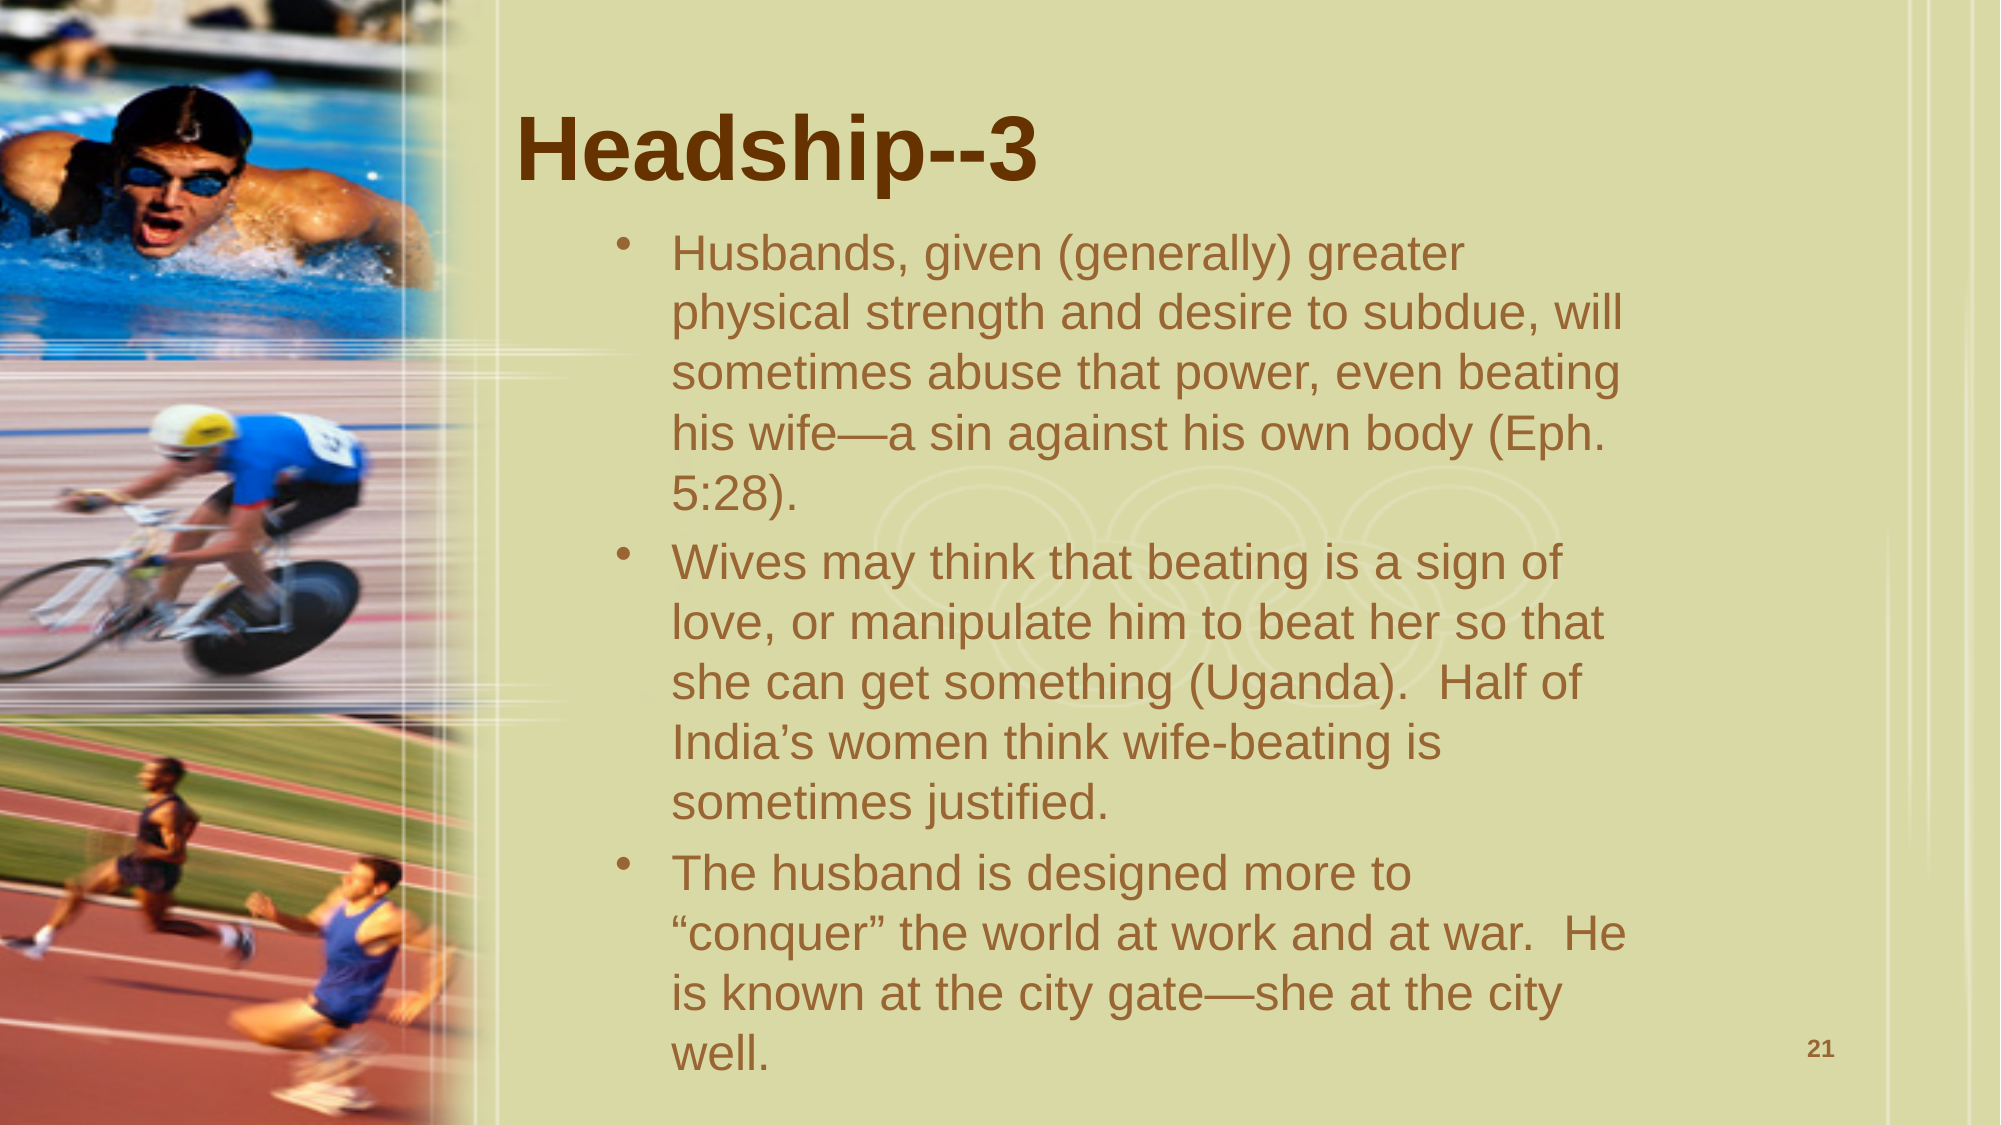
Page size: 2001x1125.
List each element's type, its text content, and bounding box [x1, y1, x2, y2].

title Headship--3 [500, 50, 1900, 238]
slide_number 21 [1633, 1025, 1850, 1100]
picture [0, 0, 2000, 1125]
list Husbands, given (generally) greater physical strength and desire to subdue, will sometimes abuse that power, even beating his wife—a sin against his own body (Eph. 5:28). Wives may think that beating is a sign of love, or manipulate him to beat her so that she can get something (Uganda). Half of India’s women think wife-beating is sometimes justified. The husband is designed more to “conquer” the world at work and at war. He is known at the city gate—she at the city well. [600, 212, 1650, 1075]
